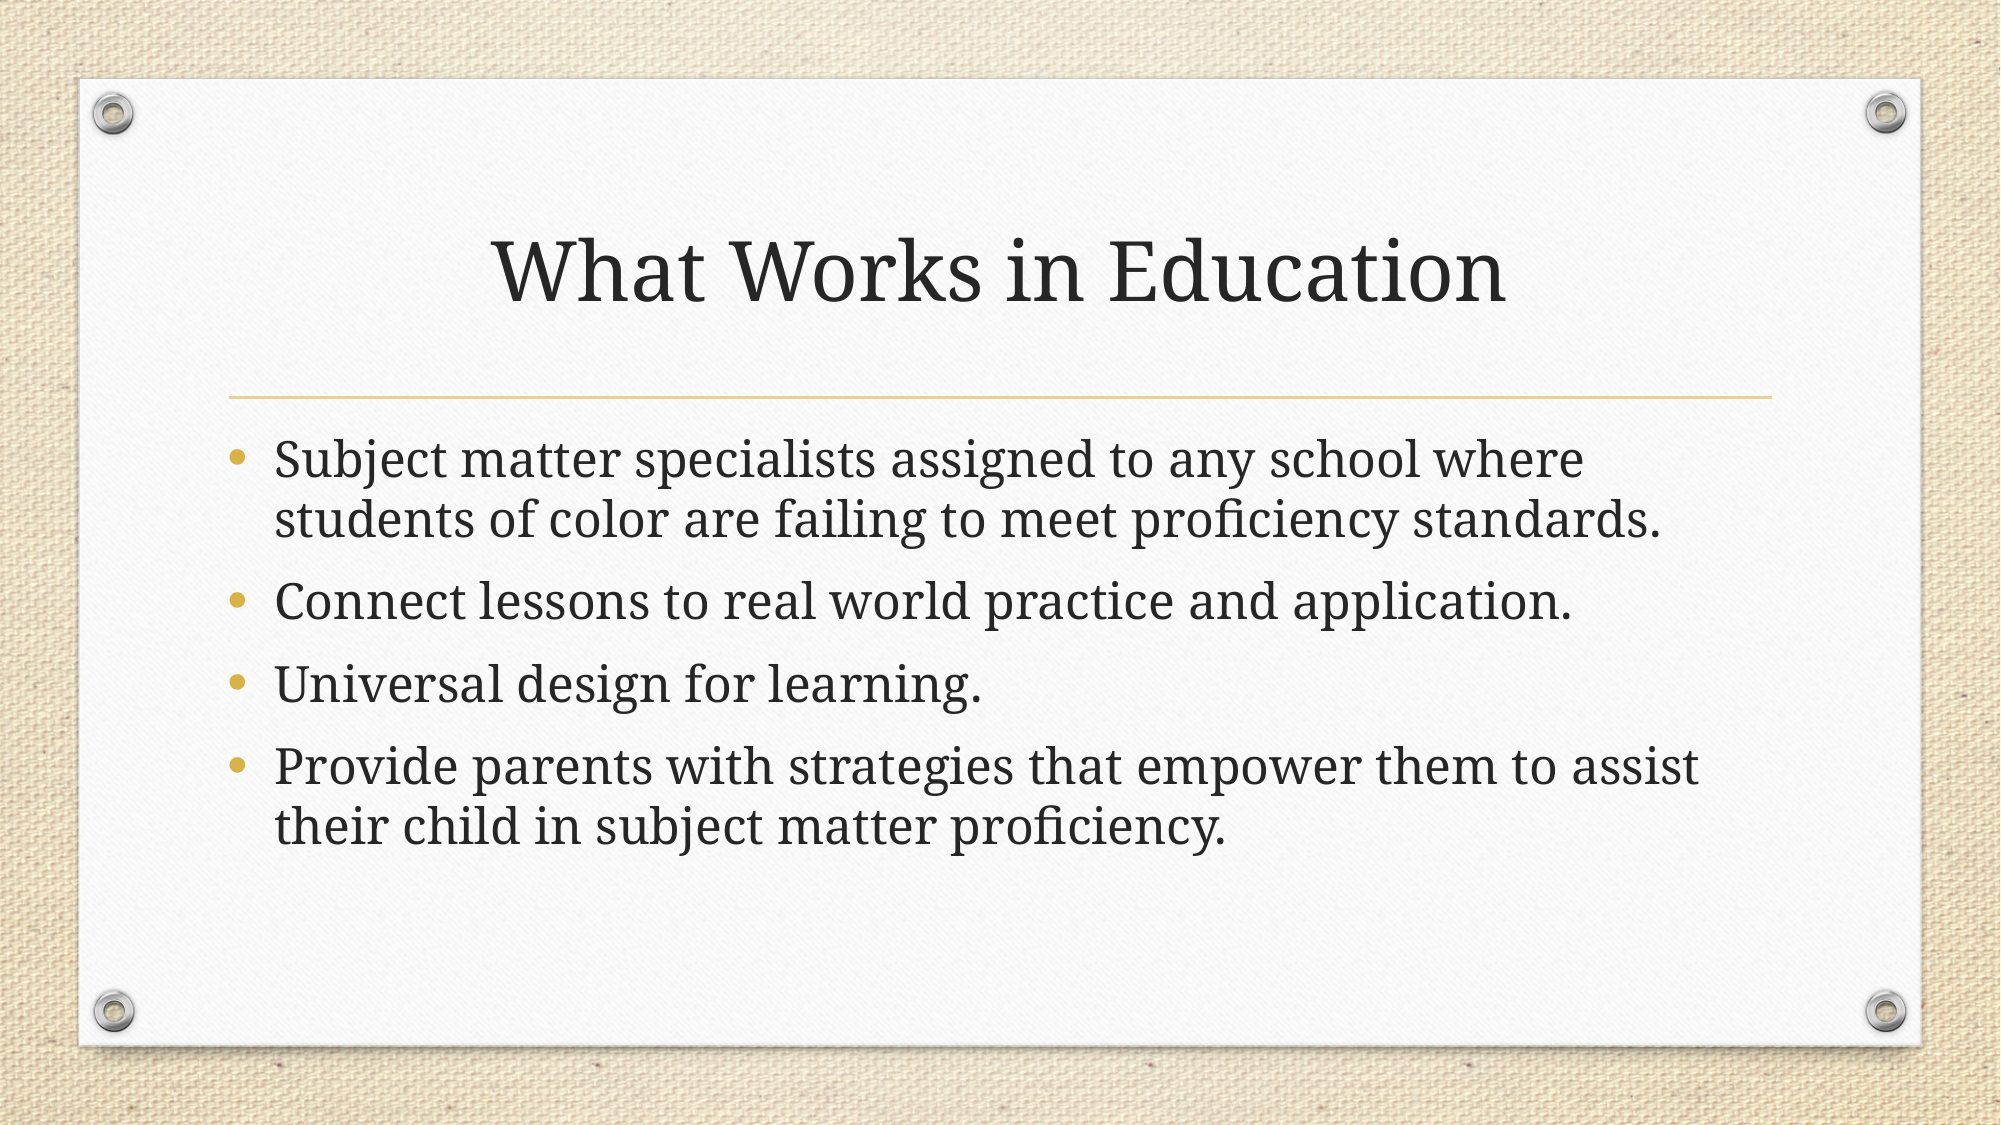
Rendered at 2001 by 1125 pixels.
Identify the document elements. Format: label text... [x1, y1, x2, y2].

list Subject matter specialists assigned to any school where students of color are failing to meet proficiency standards. Connect lessons to real world practice and application. Universal design for learning. Provide parents with strategies that empower them to assist their child in subject matter proficiency. [212, 419, 1788, 964]
title What Works in Education [212, 161, 1788, 375]
picture [0, 0, 2001, 1125]
